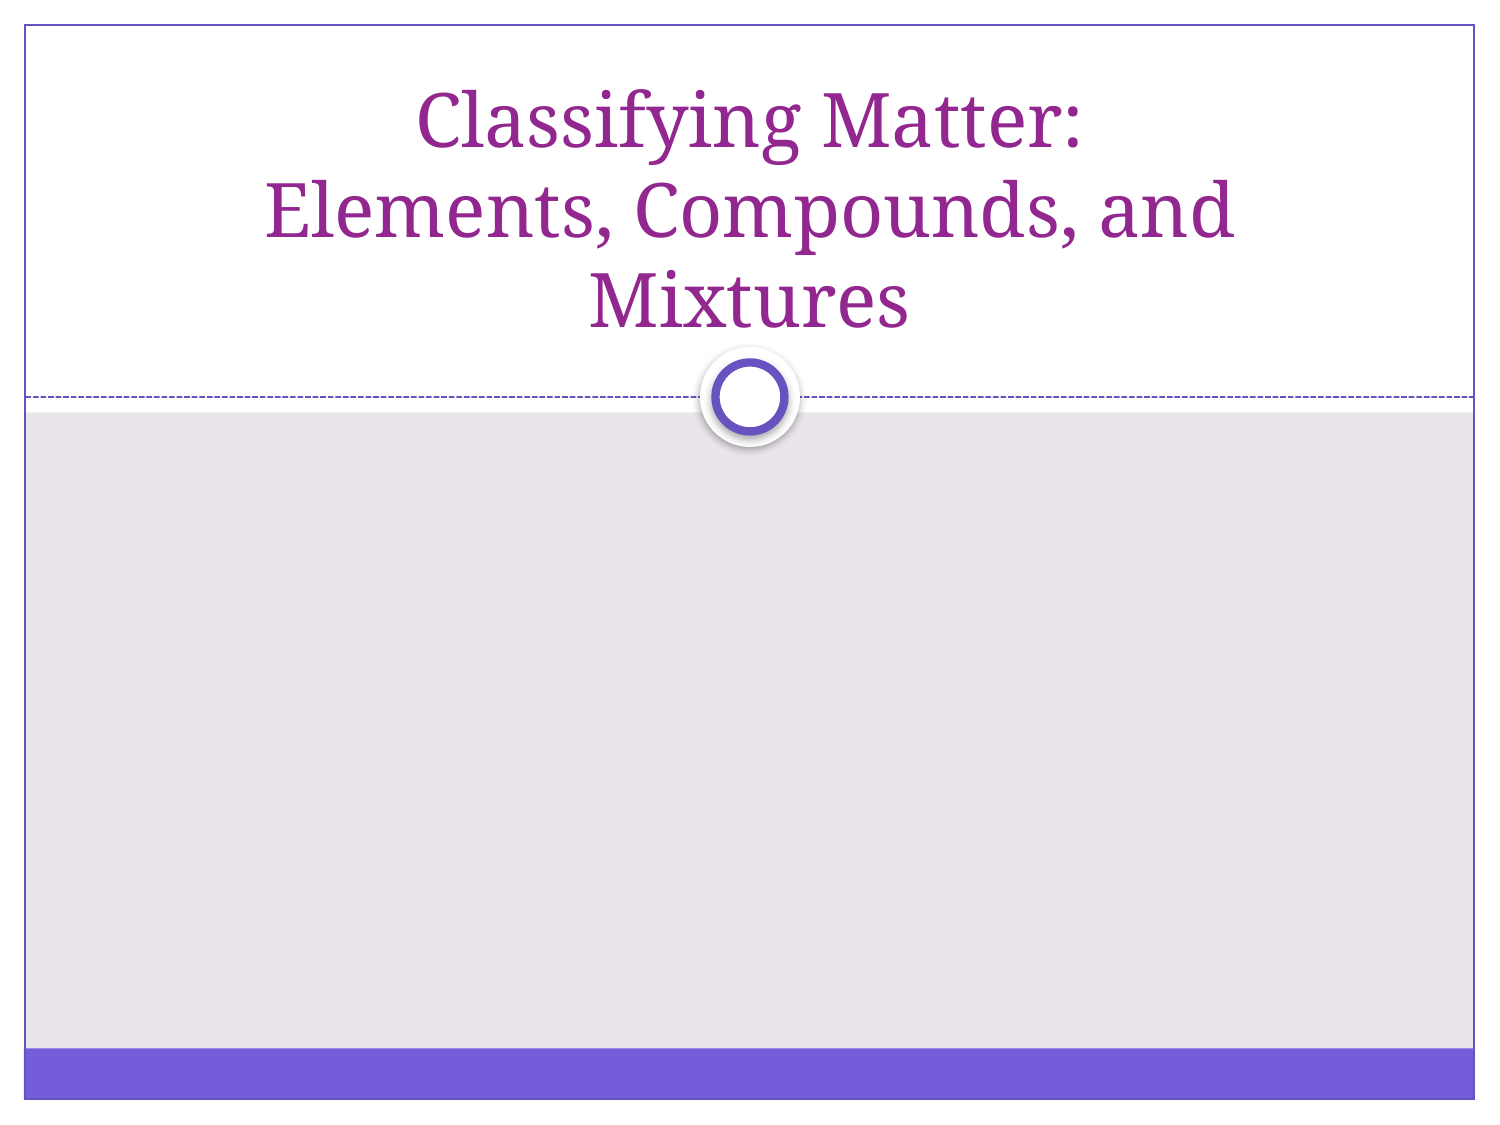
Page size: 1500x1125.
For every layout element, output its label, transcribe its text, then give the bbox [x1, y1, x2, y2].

title Classifying Matter: Elements, Compounds, and Mixtures [112, 62, 1388, 350]
